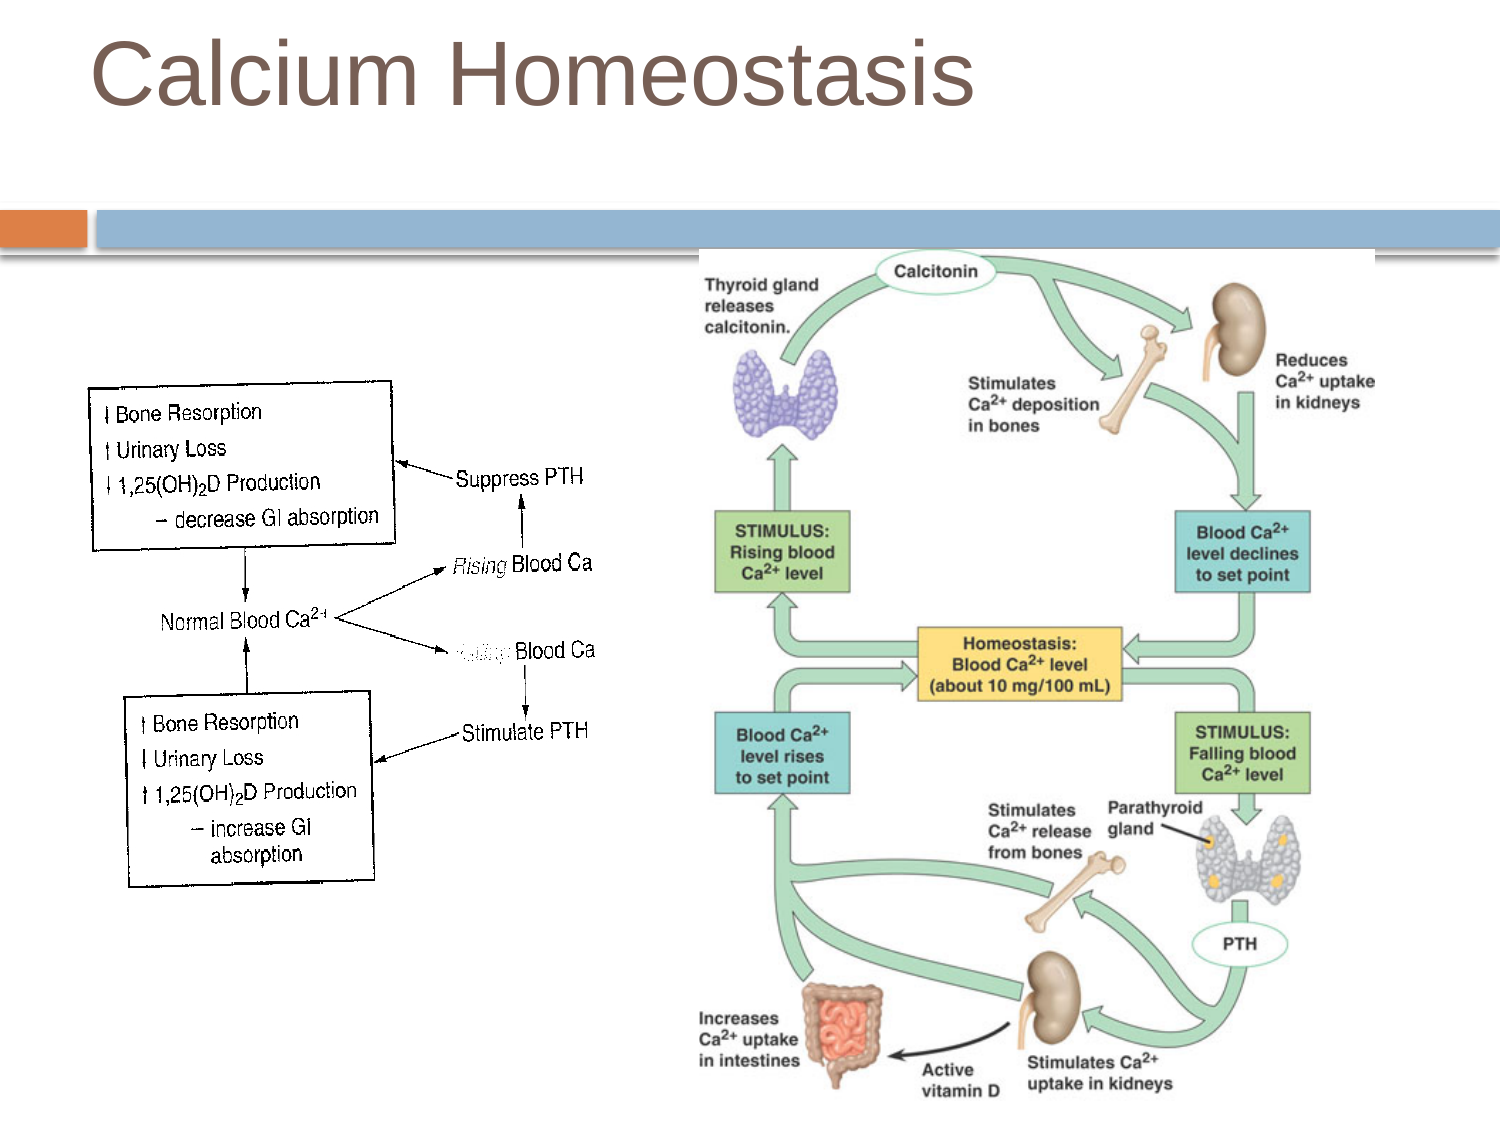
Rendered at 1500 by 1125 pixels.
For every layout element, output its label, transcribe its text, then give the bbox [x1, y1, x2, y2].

picture [699, 249, 1376, 1101]
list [49, 312, 638, 901]
title Calcium Homeostasis [75, 0, 1425, 163]
